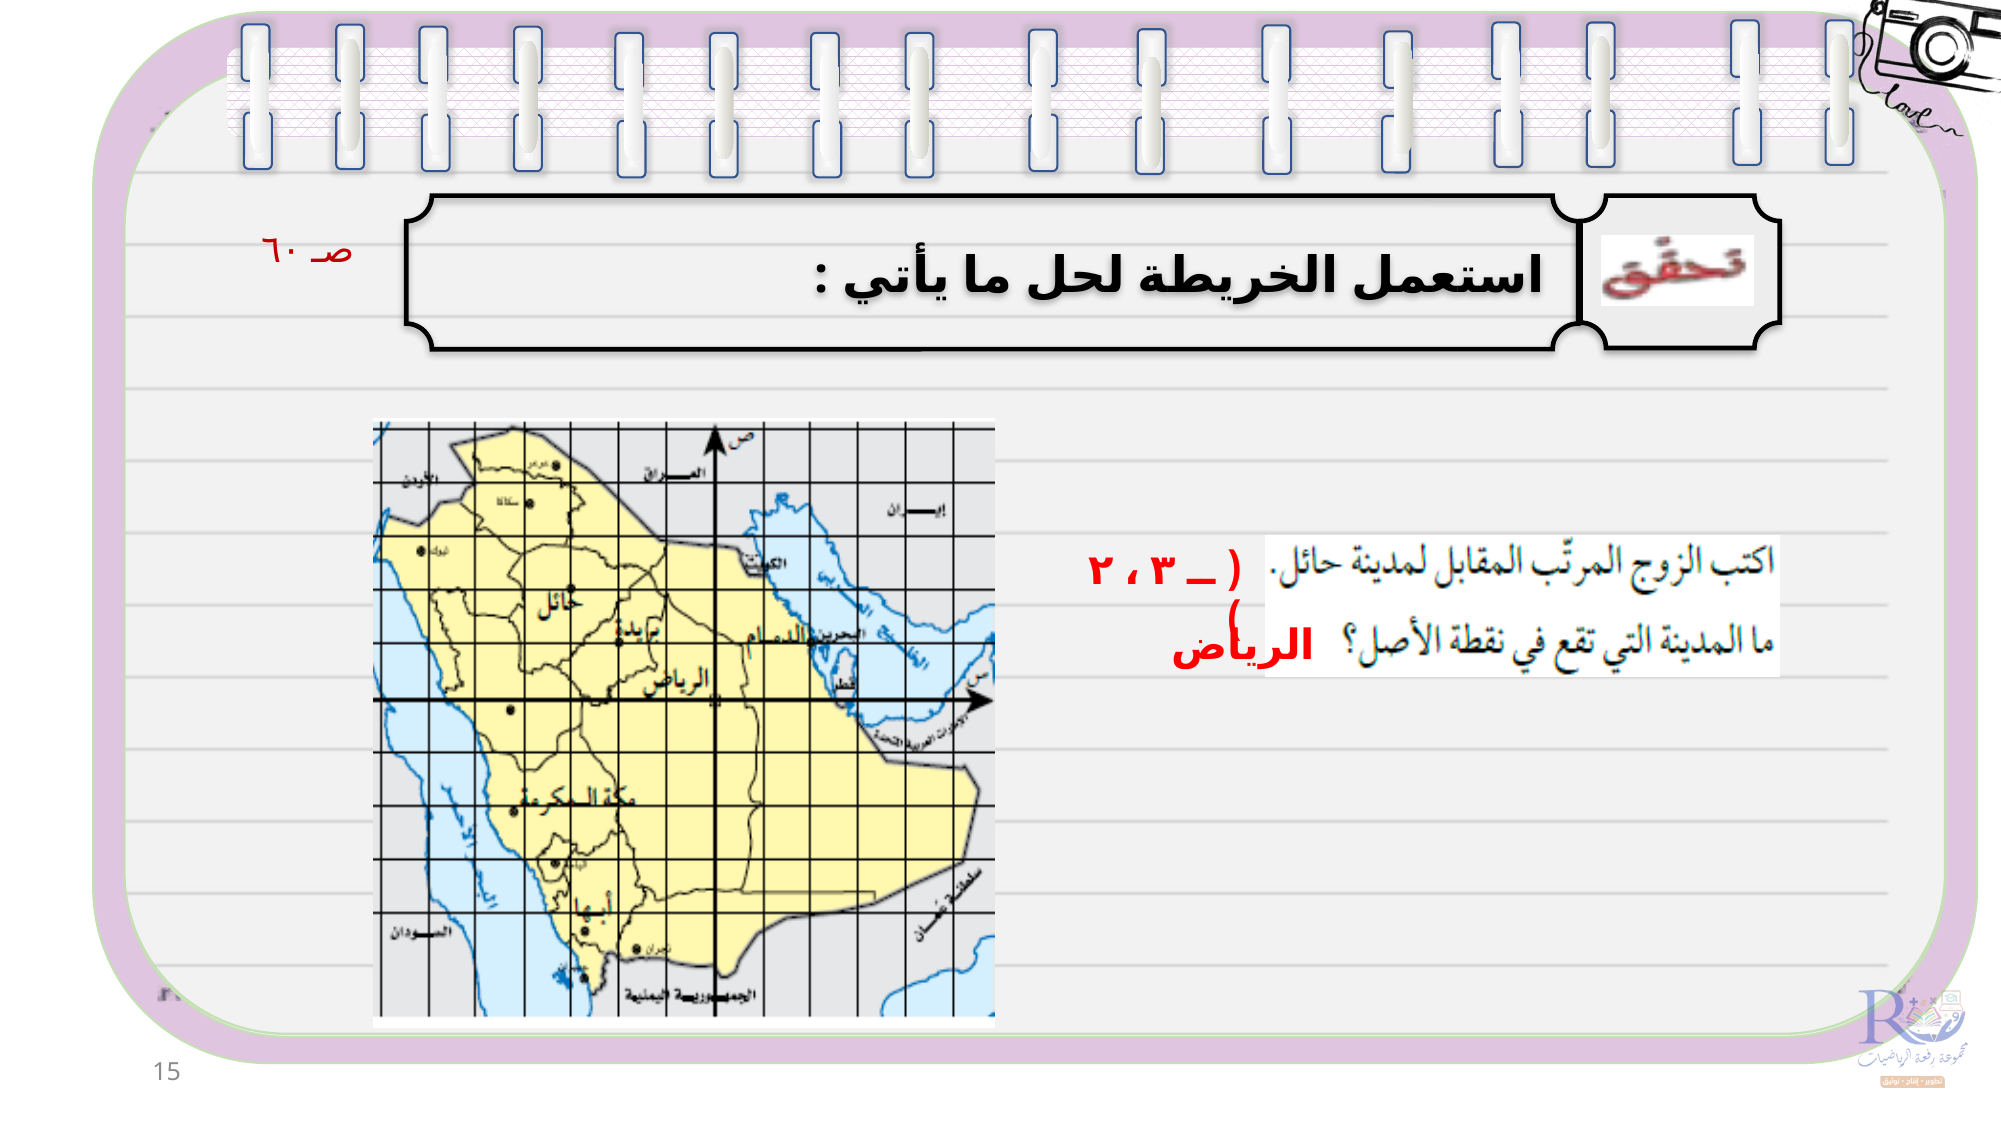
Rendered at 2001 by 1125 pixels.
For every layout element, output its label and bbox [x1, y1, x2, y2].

text_box [92, 86, 124, 989]
text_box [124, 64, 1999, 1119]
picture [1265, 535, 1780, 677]
text_box [142, 10, 1821, 64]
text_box [225, 48, 234, 64]
text_box [241, 20, 1854, 178]
picture [1821, 0, 2001, 137]
picture [373, 418, 995, 1028]
text_box [406, 195, 1780, 350]
